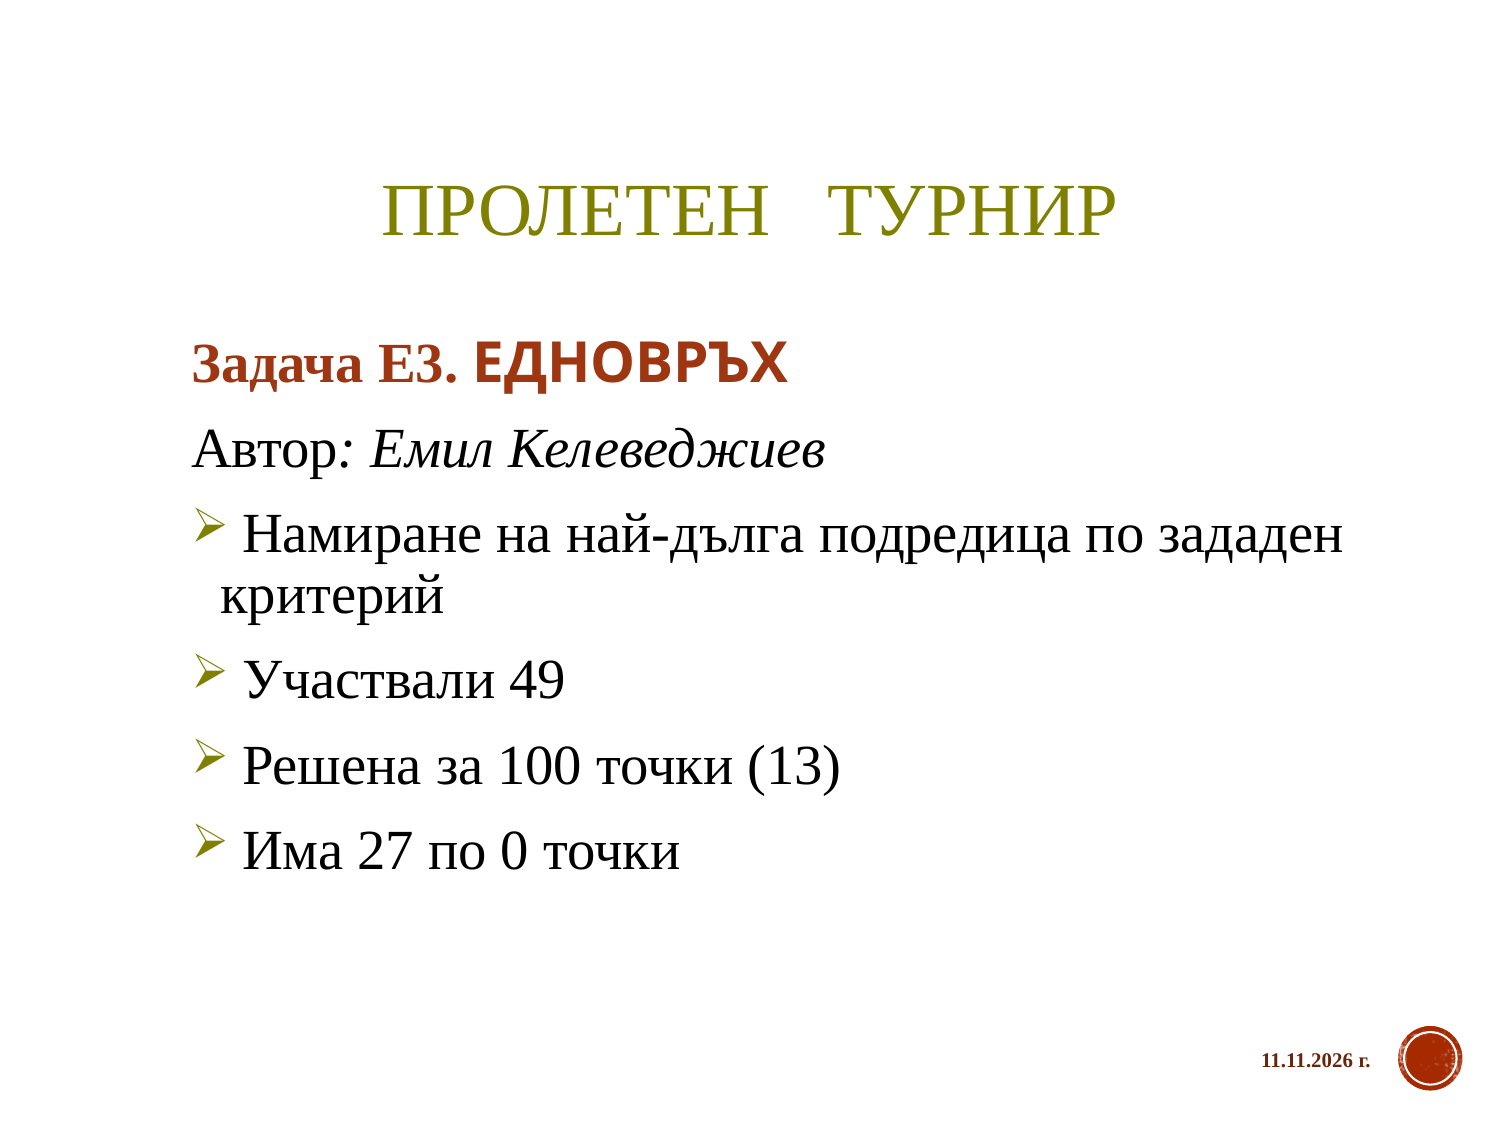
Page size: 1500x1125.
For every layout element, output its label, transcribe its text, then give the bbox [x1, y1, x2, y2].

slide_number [982, 1028, 1386, 1089]
title ПРОЛЕТЕН турнир [112, 79, 1388, 344]
list Задача Е3. ЕДНОВРЪХ Автор: Емил Келеведжиев Намиране на най-дълга подредица по зададен критерий Участвали 49 Решена за 100 точки (13) Има 27 по 0 точки [176, 326, 1390, 894]
